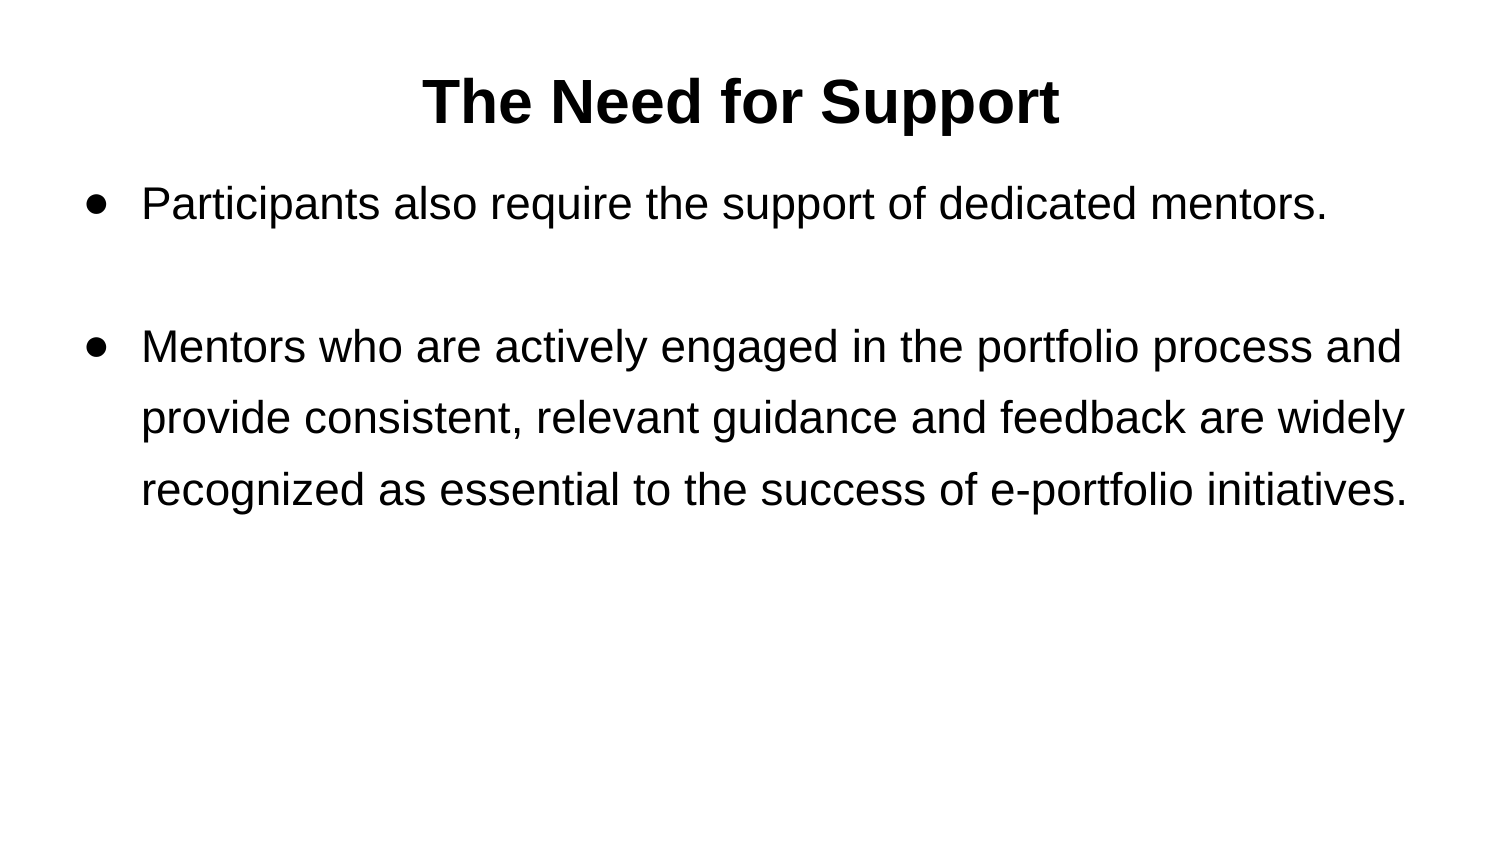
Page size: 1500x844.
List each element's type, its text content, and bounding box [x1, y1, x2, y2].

list Participants also require the support of dedicated mentors. Mentors who are actively engaged in the portfolio process and provide consistent, relevant guidance and feedback are widely recognized as essential to the success of e-portfolio initiatives. [51, 142, 1449, 829]
title The Need for Support [42, 46, 1441, 141]
